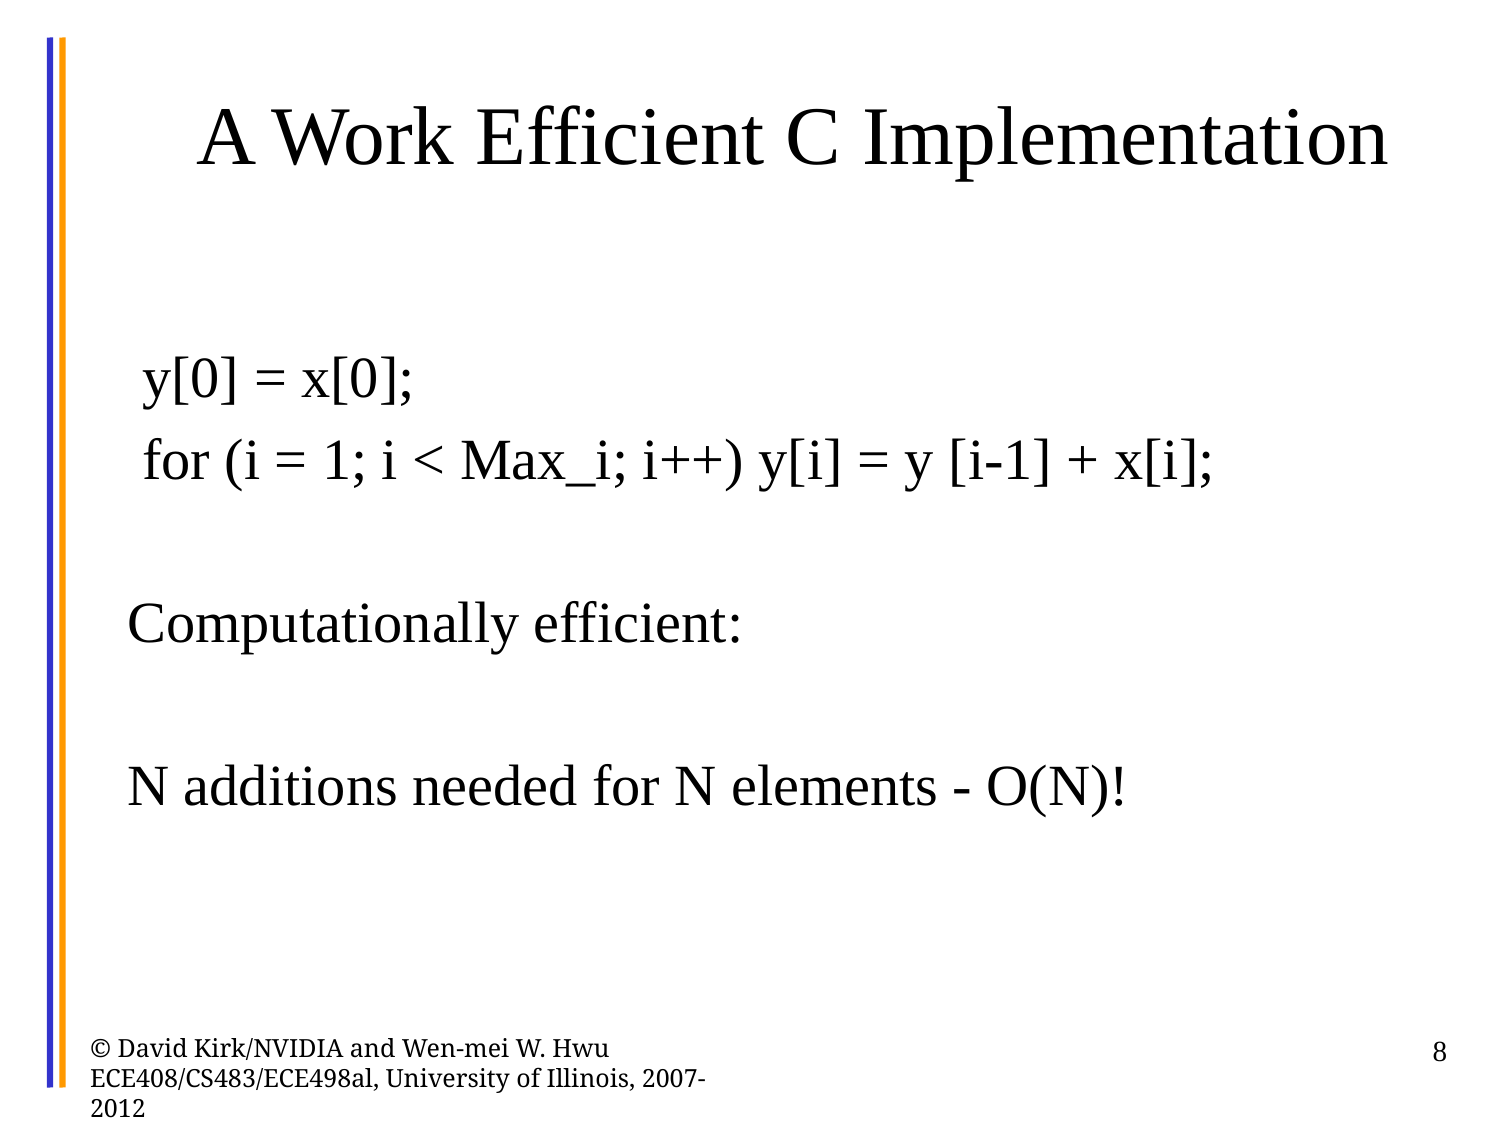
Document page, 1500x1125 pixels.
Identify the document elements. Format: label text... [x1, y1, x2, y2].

slide_number 8 [1149, 1024, 1463, 1101]
footer © David Kirk/NVIDIA and Wen-mei W. Hwu ECE408/CS483/ECE498al, University of Illinois, 2007-2012 [74, 1024, 726, 1101]
list y[0] = x[0]; for (i = 1; i < Max_i; i++) y[i] = y [i-1] + x[i]; Computationally efficient: N additions needed for N elements - O(N)! [112, 249, 1475, 1000]
title A Work Efficient C Implementation [112, 37, 1475, 225]
